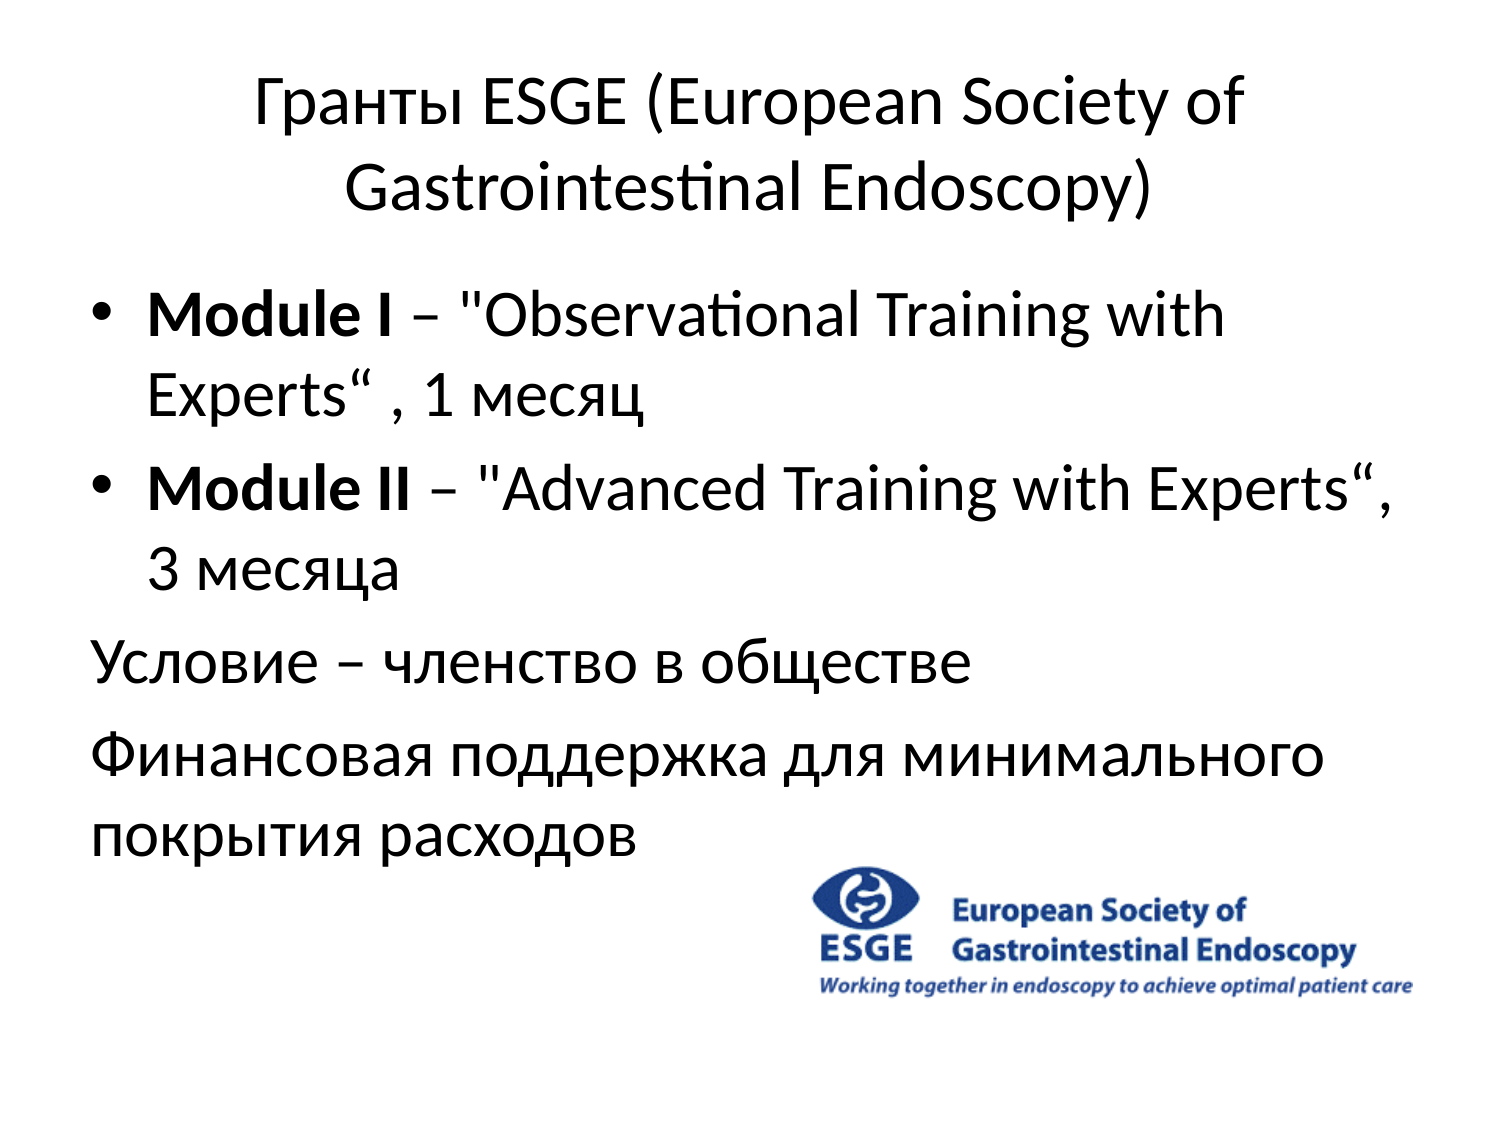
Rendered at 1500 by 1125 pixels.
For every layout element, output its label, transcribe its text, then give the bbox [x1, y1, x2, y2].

list Module I – "Observational Training with Experts“ , 1 месяц Module II – "Advanced Training with Experts“, 3 месяца Условие – членство в обществе Финансовая поддержка для минимального покрытия расходов [75, 262, 1425, 1005]
title Гранты ESGE (European Society of Gastrointestinal Endoscopy) [75, 45, 1425, 233]
picture [808, 864, 1413, 1000]
